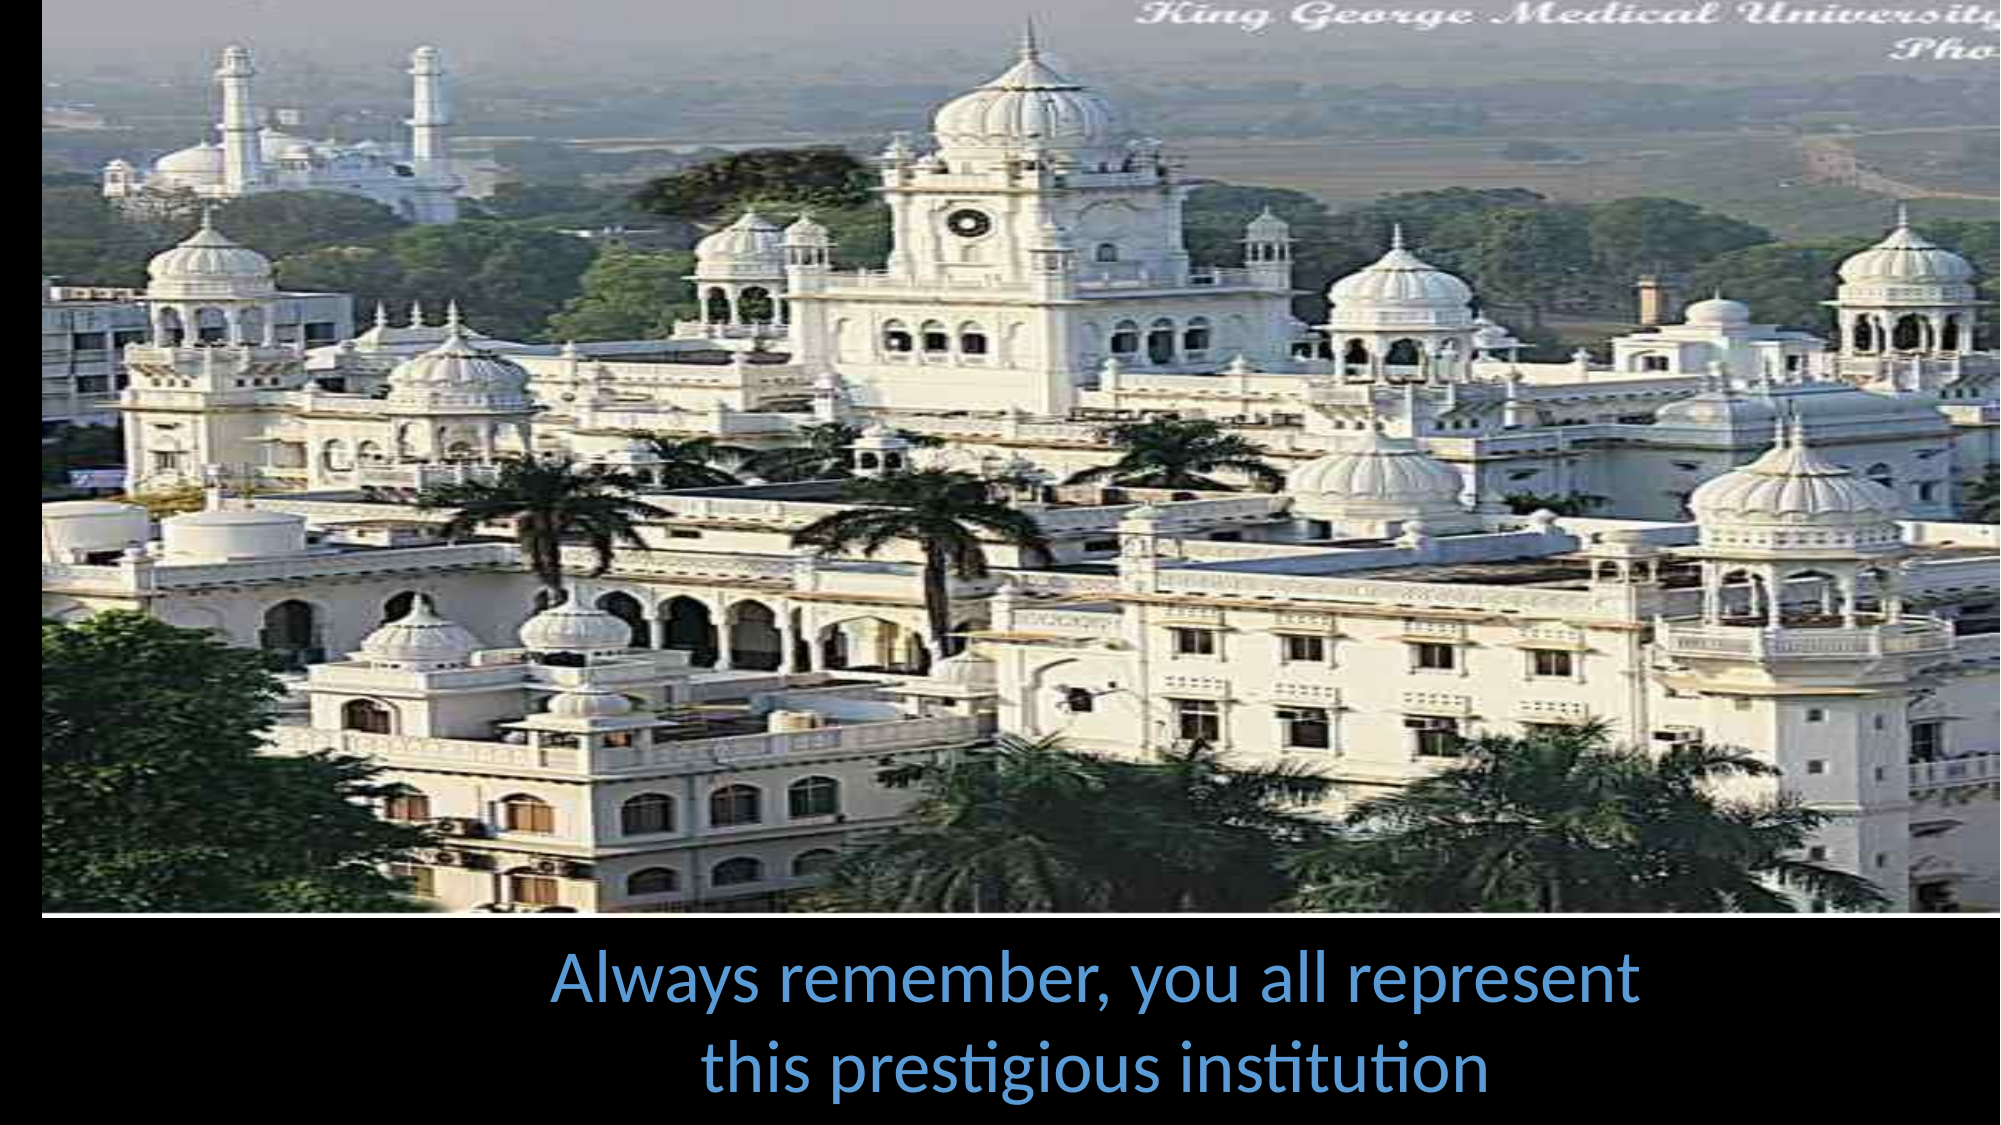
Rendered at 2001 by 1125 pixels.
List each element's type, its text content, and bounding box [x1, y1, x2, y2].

text_box Always remember, you all represent this prestigious institution [530, 920, 1662, 1116]
picture [42, 0, 2000, 918]
